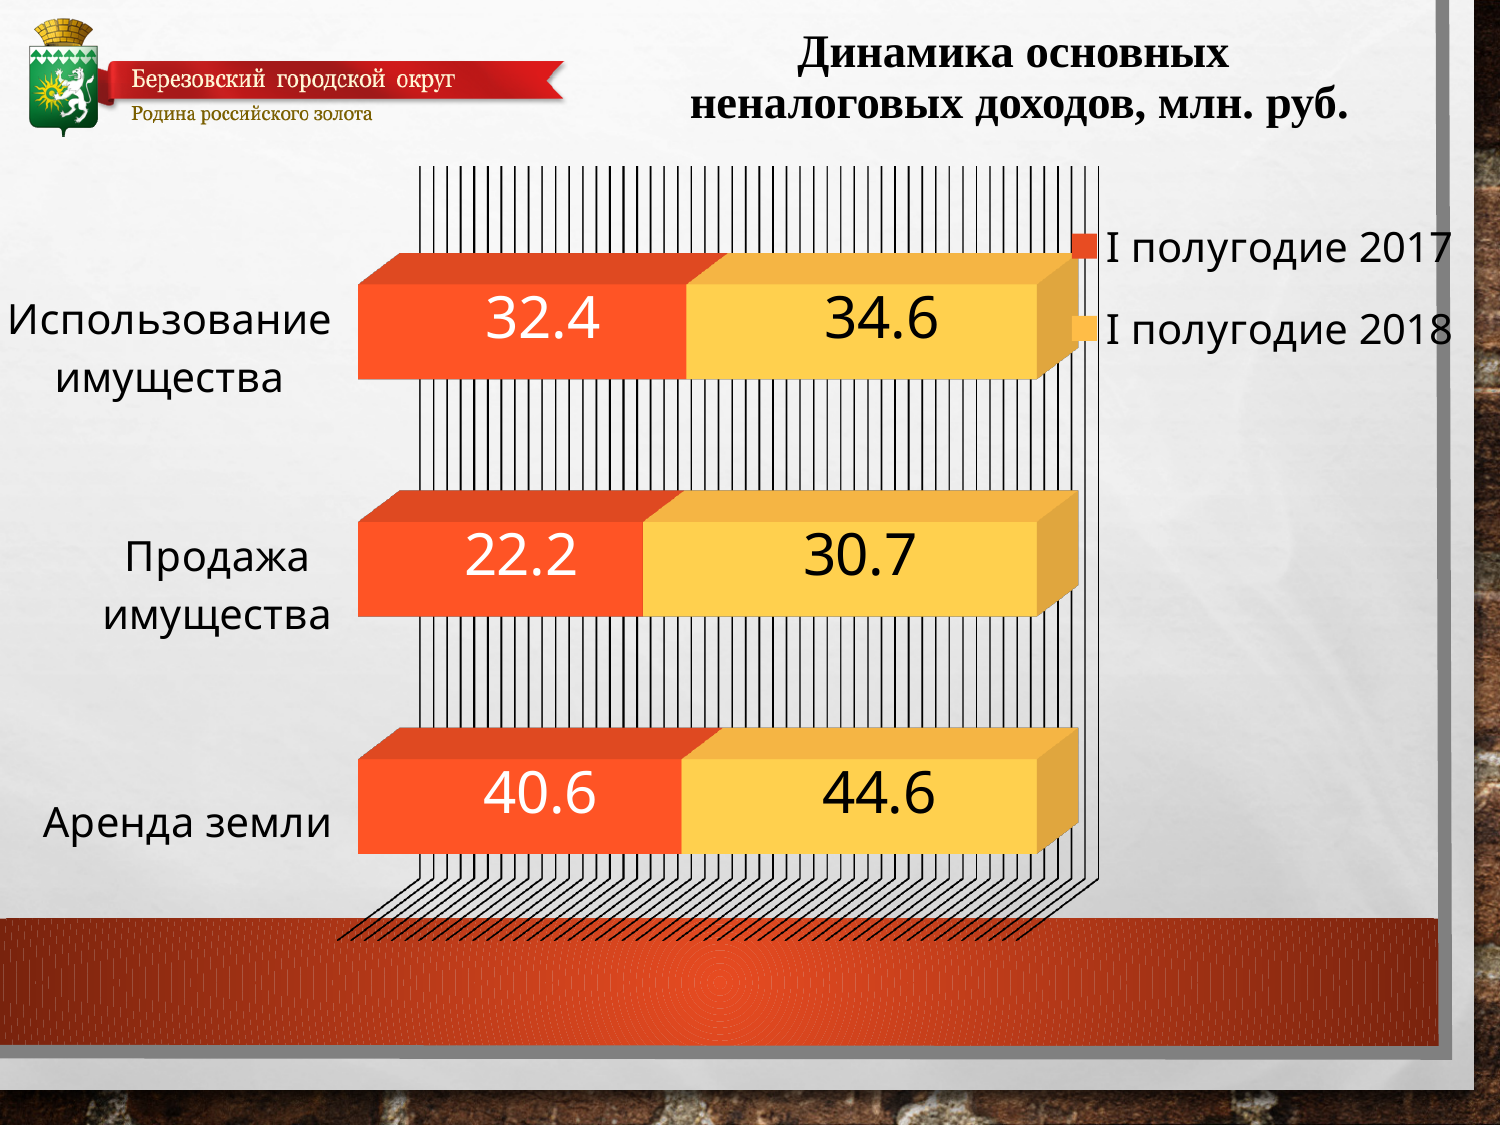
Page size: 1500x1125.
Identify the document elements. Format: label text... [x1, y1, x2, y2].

picture [0, 0, 1500, 1125]
chart [0, 164, 1486, 1050]
picture [29, 17, 569, 137]
text_box Динамика основных неналоговых доходов, млн. руб. [568, 18, 1471, 138]
